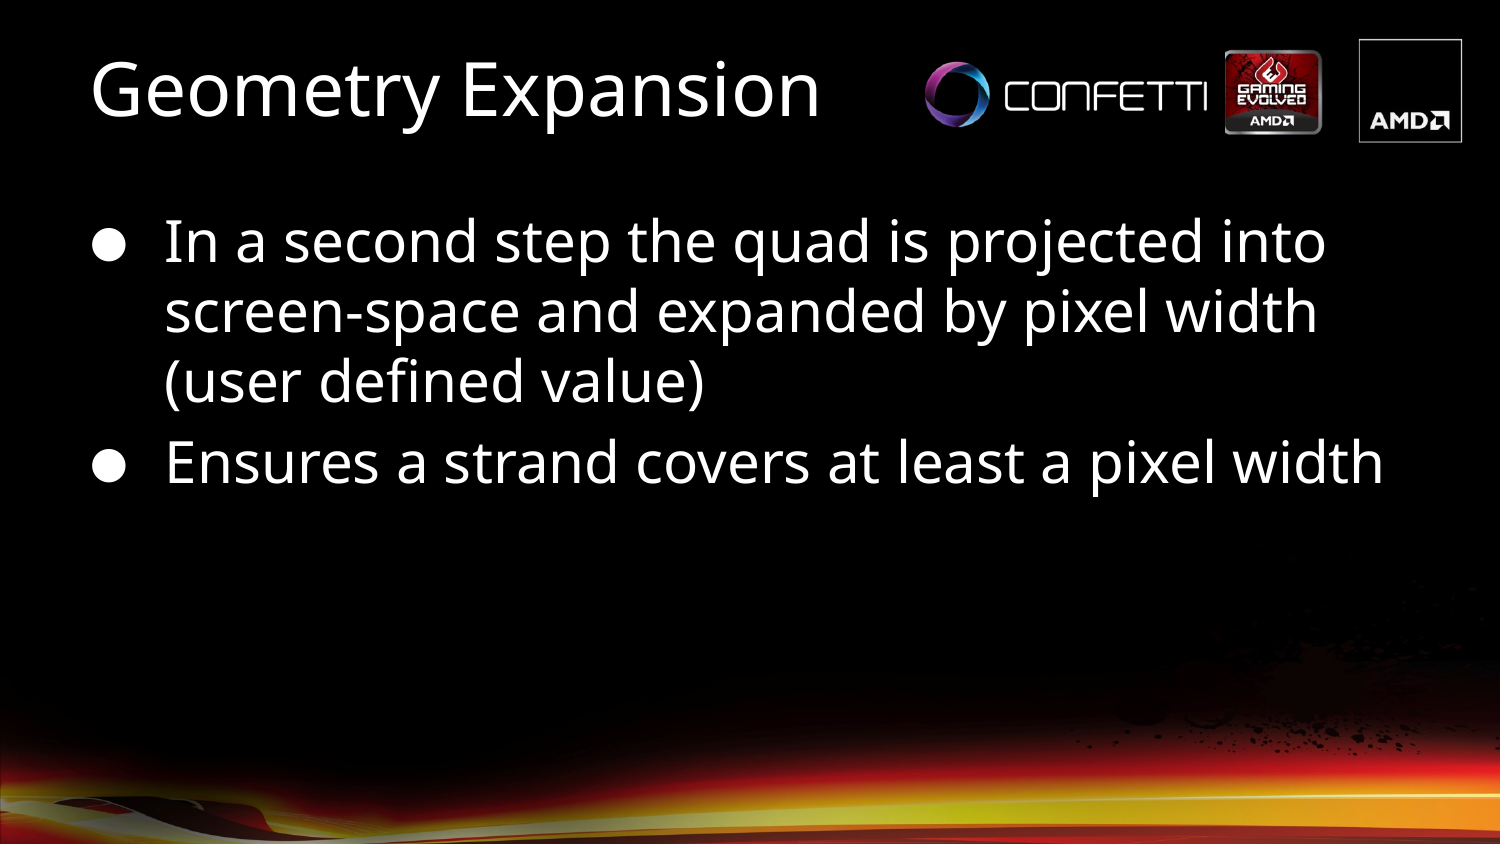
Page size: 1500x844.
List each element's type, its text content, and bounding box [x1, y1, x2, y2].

picture [0, 0, 1500, 844]
title Geometry Expansion [75, 33, 1425, 175]
list In a second step the quad is projected into screen-space and expanded by pixel width (user defined value) Ensures a strand covers at least a pixel width [75, 196, 1463, 754]
